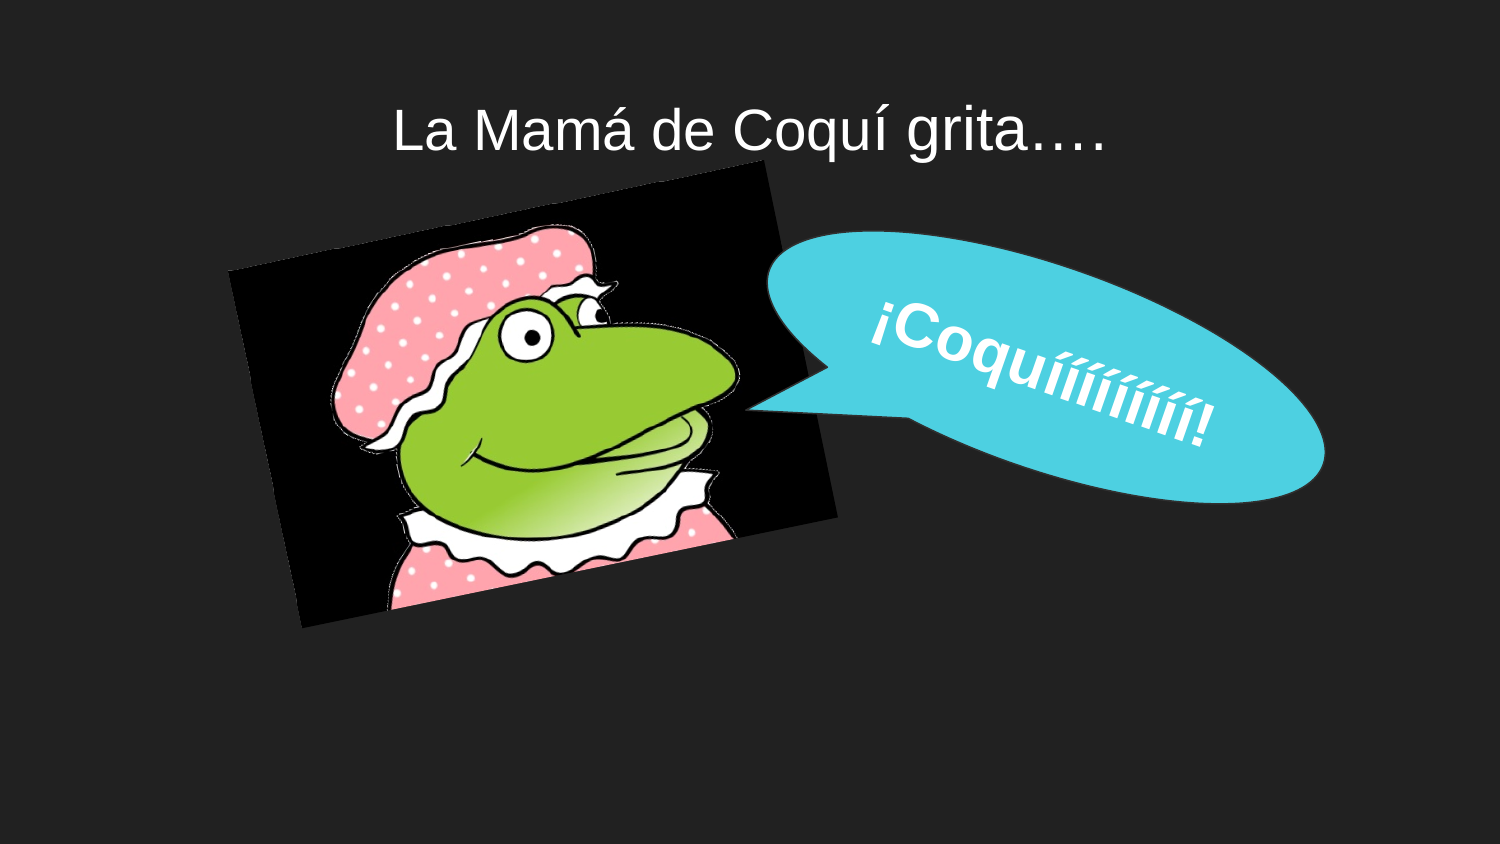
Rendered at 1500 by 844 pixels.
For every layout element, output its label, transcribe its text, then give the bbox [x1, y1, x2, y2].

title La Mamá de Coquí grita…. [51, 72, 1449, 167]
text_box ¡Coquííííííííí! [811, 230, 1326, 504]
picture [228, 167, 838, 629]
